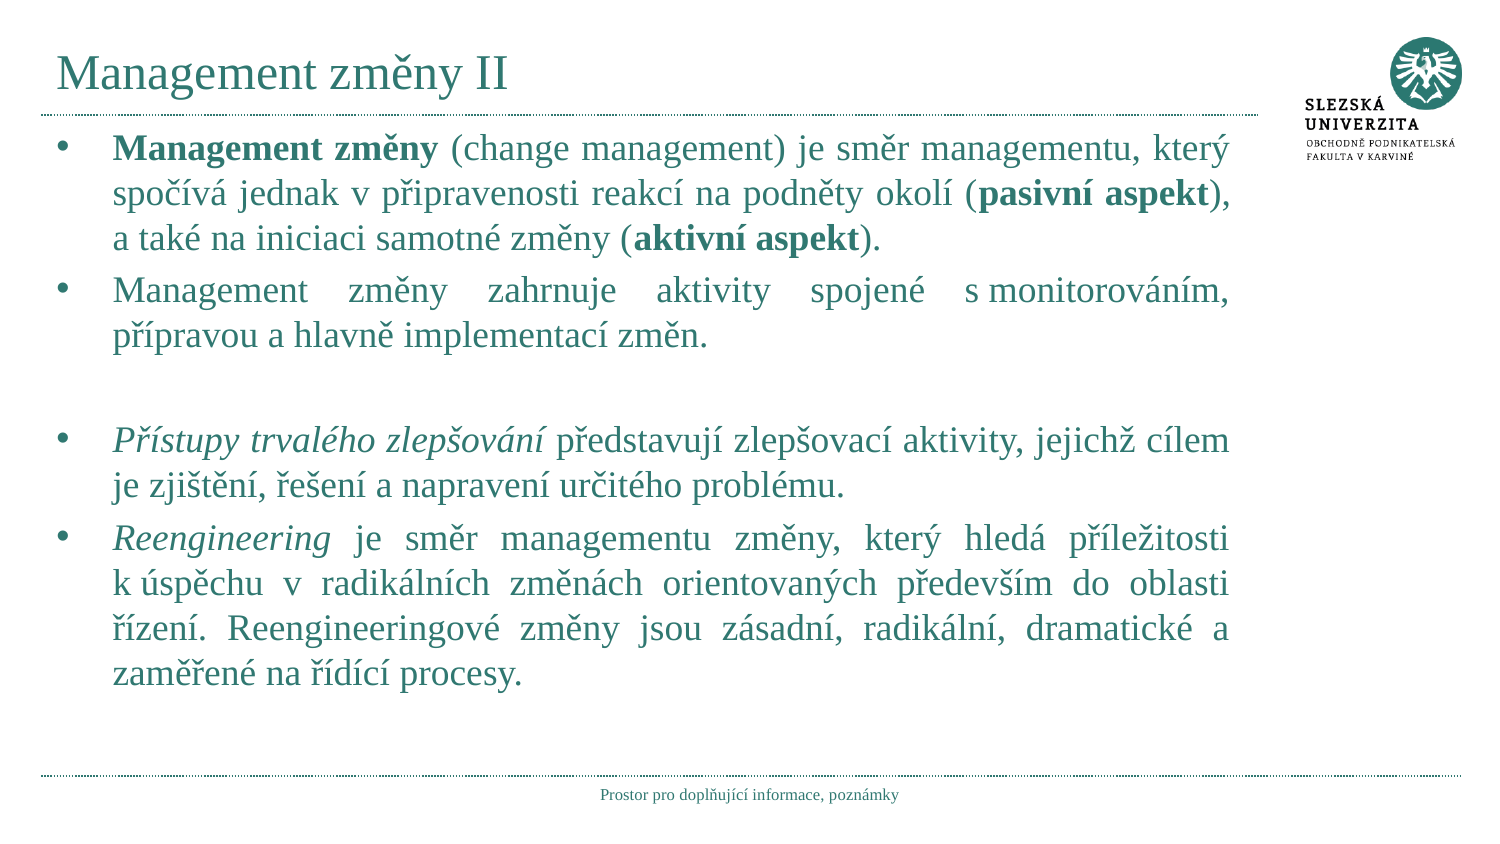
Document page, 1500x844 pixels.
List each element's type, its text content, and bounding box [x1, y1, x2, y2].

text_box Management změny (change management) je směr managementu, který spočívá jednak v připravenosti reakcí na podněty okolí (pasivní aspekt), a také na iniciaci samotné změny (aktivní aspekt). Management změny zahrnuje aktivity spojené s monitorováním, přípravou a hlavně implementací změn. Přístupy trvalého zlepšování představují zlepšovací aktivity, jejichž cílem je zjištění, řešení a napravení určitého problému. Reengineering je směr managementu změny, který hledá příležitosti k úspěchu v radikálních změnách orientovaných především do oblasti řízení. Reengineeringové změny jsou zásadní, radikální, dramatické a zaměřené na řídící procesy. [41, 115, 1247, 624]
title Management změny II [41, 32, 1034, 116]
text_box Prostor pro doplňující informace, poznámky [442, 776, 1058, 811]
picture [1305, 37, 1462, 160]
